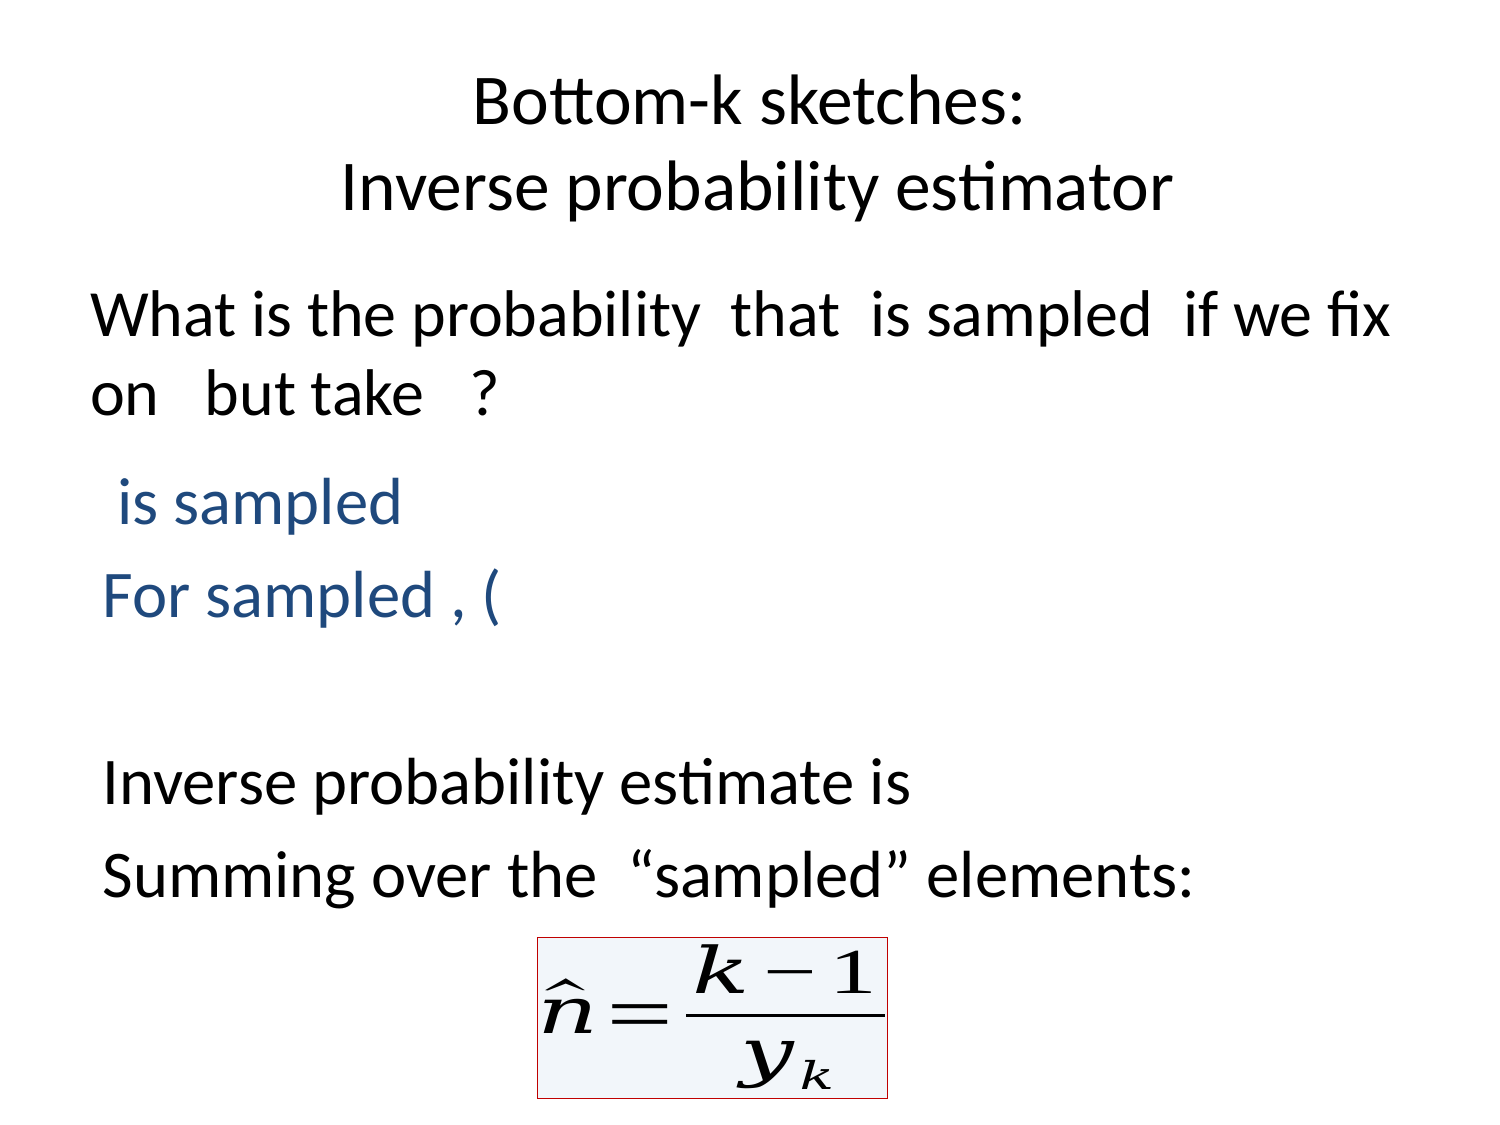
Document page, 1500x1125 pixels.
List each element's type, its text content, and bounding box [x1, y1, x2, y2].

title Bottom-k sketches: Inverse probability estimator [75, 45, 1425, 233]
